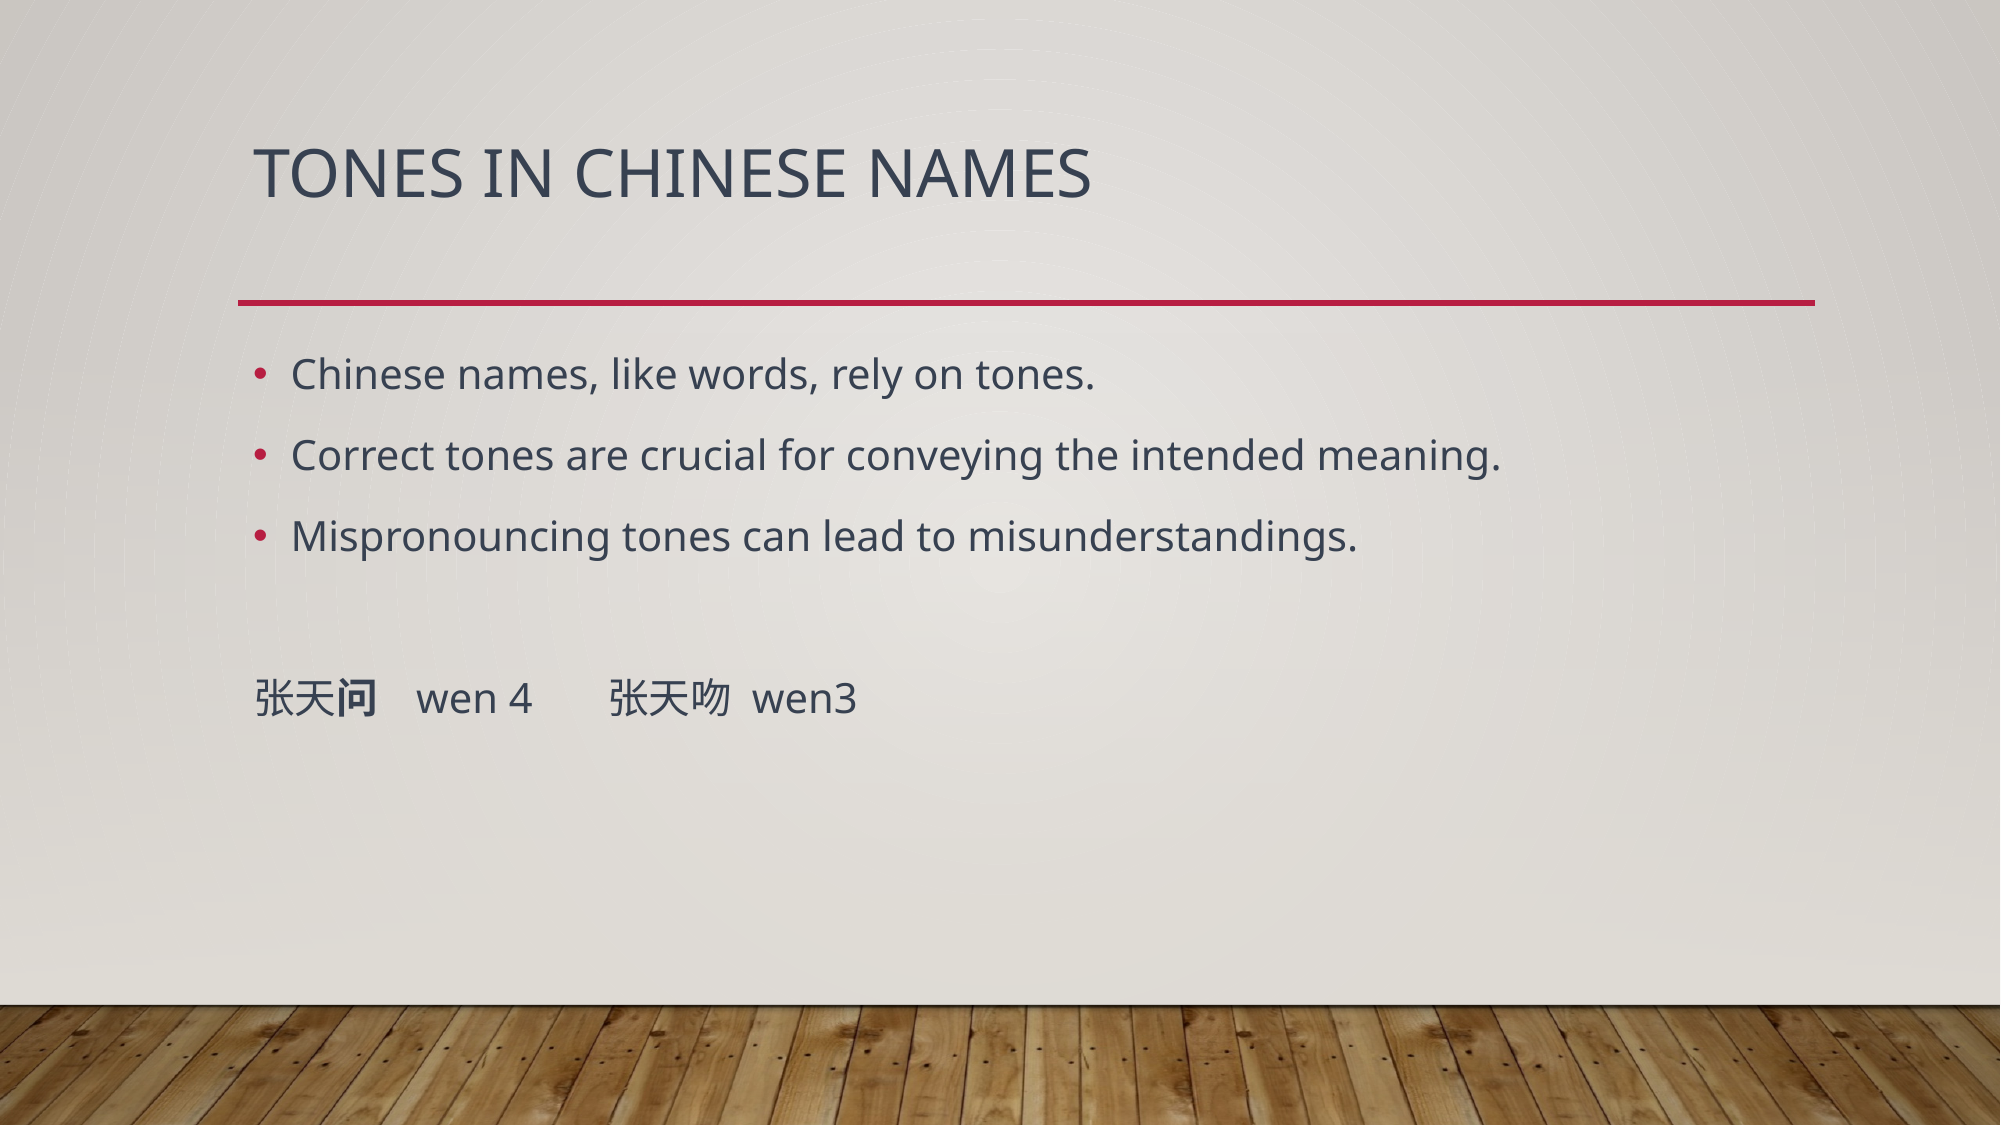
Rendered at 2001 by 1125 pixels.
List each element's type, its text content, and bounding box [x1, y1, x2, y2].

list Chinese names, like words, rely on tones. Correct tones are crucial for conveying the intended meaning. Mispronouncing tones can lead to misunderstandings. 张天问 wen 4 张天吻 wen3 [238, 330, 1814, 897]
title Tones in Chinese Names [238, 131, 1814, 305]
picture [0, 1005, 2000, 1125]
